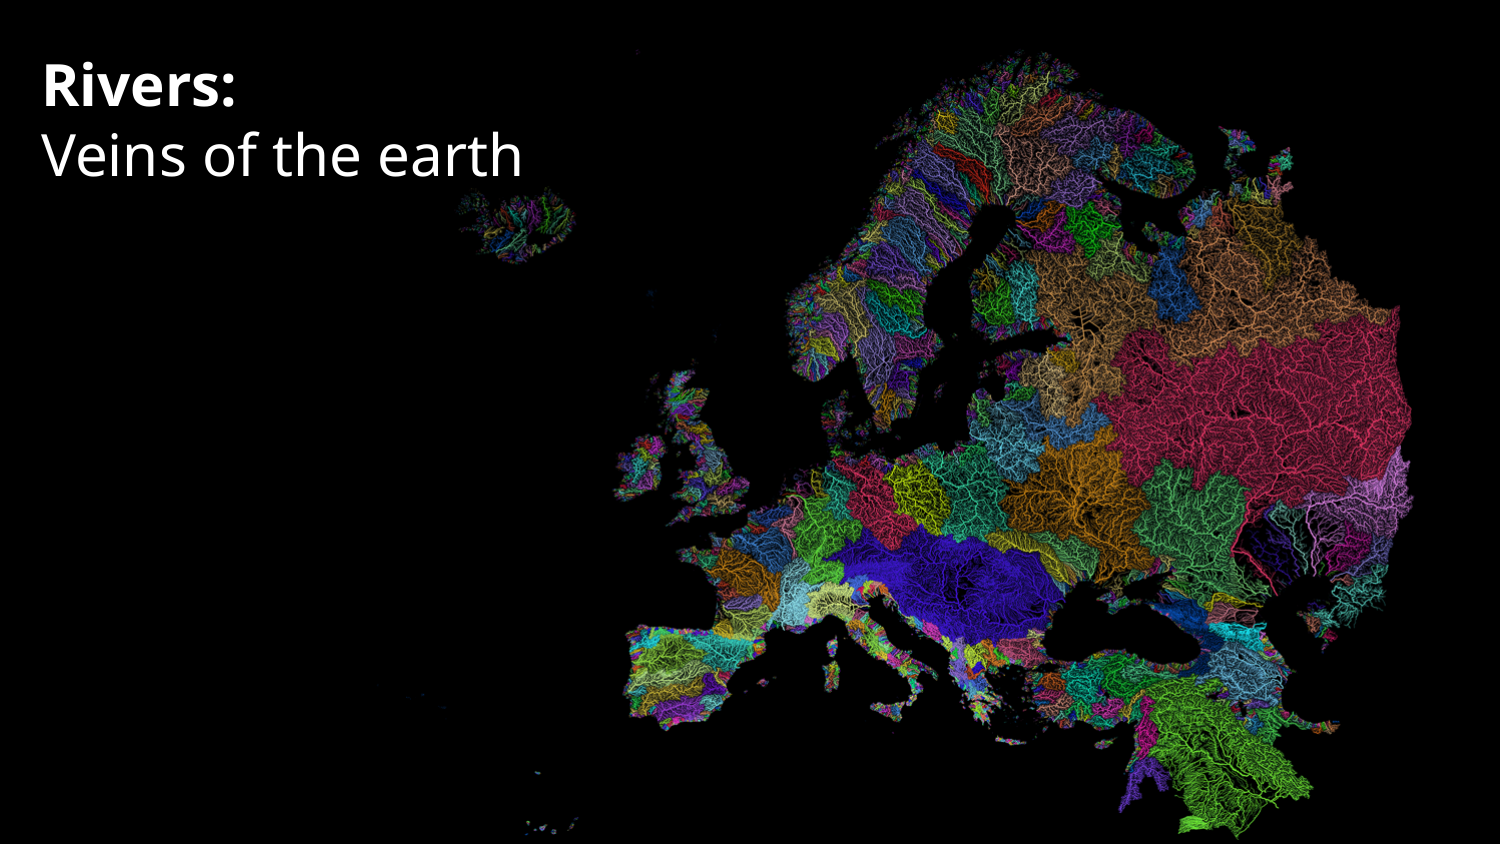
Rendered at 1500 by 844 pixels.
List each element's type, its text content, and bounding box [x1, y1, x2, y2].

text_box Rivers: Veins of the earth [26, 40, 357, 266]
picture [362, 2, 1500, 844]
